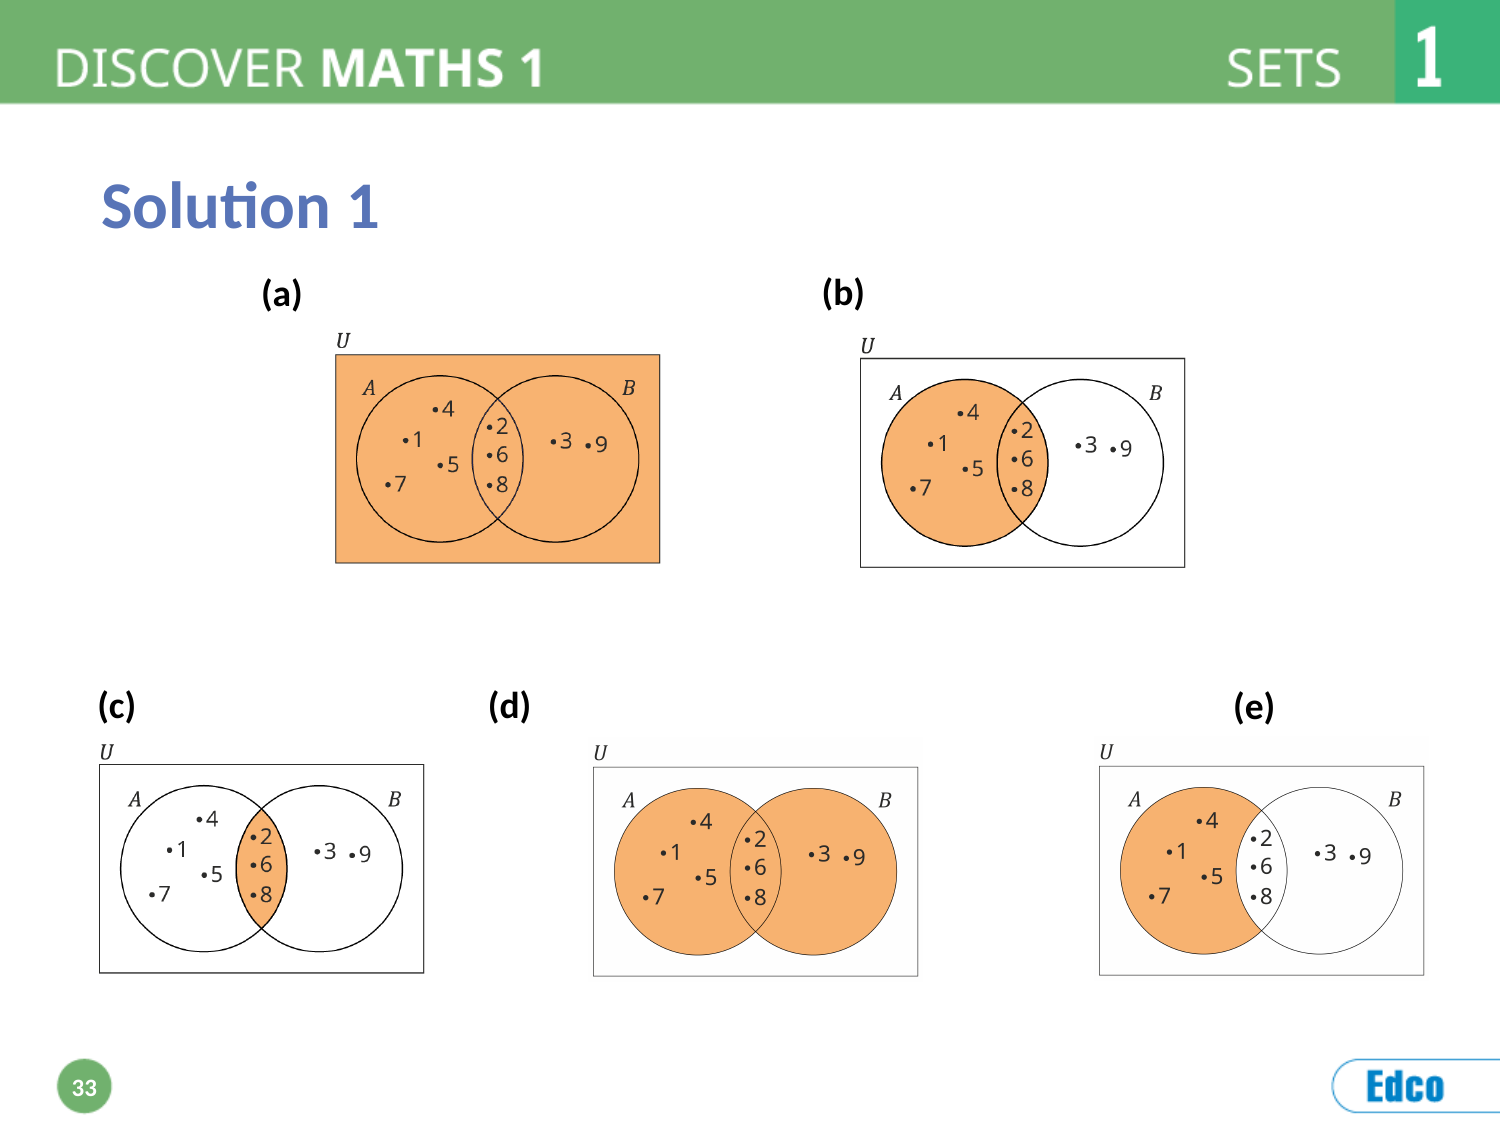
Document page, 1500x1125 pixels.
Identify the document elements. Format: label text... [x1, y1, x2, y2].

slide_number 33 [51, 1056, 118, 1117]
text_box Solution 1 [86, 154, 396, 250]
picture [0, 0, 1500, 1125]
